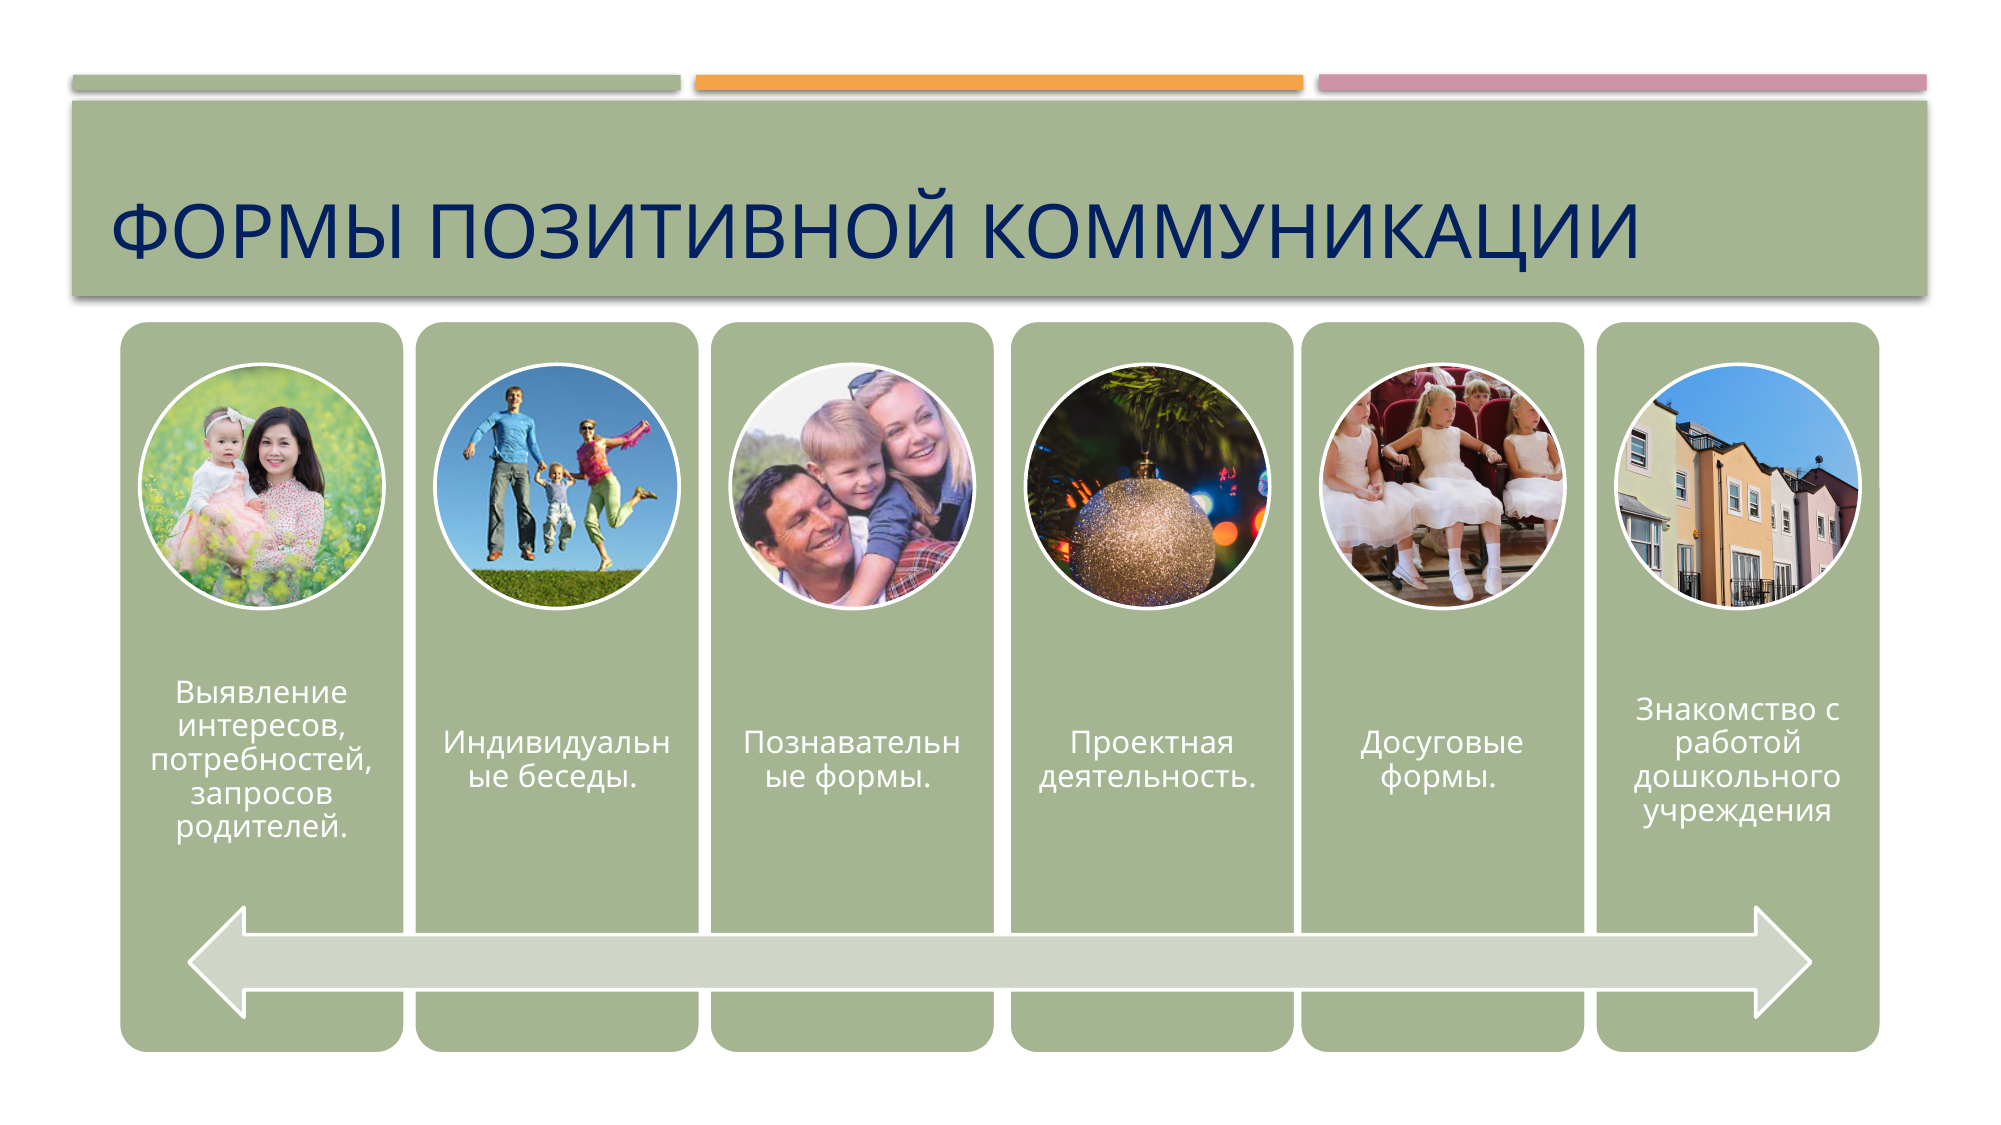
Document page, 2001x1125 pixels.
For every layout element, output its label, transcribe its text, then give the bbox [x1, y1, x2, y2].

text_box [117, 319, 1882, 1055]
title Формы позитивной коммуникации [95, 115, 1905, 282]
